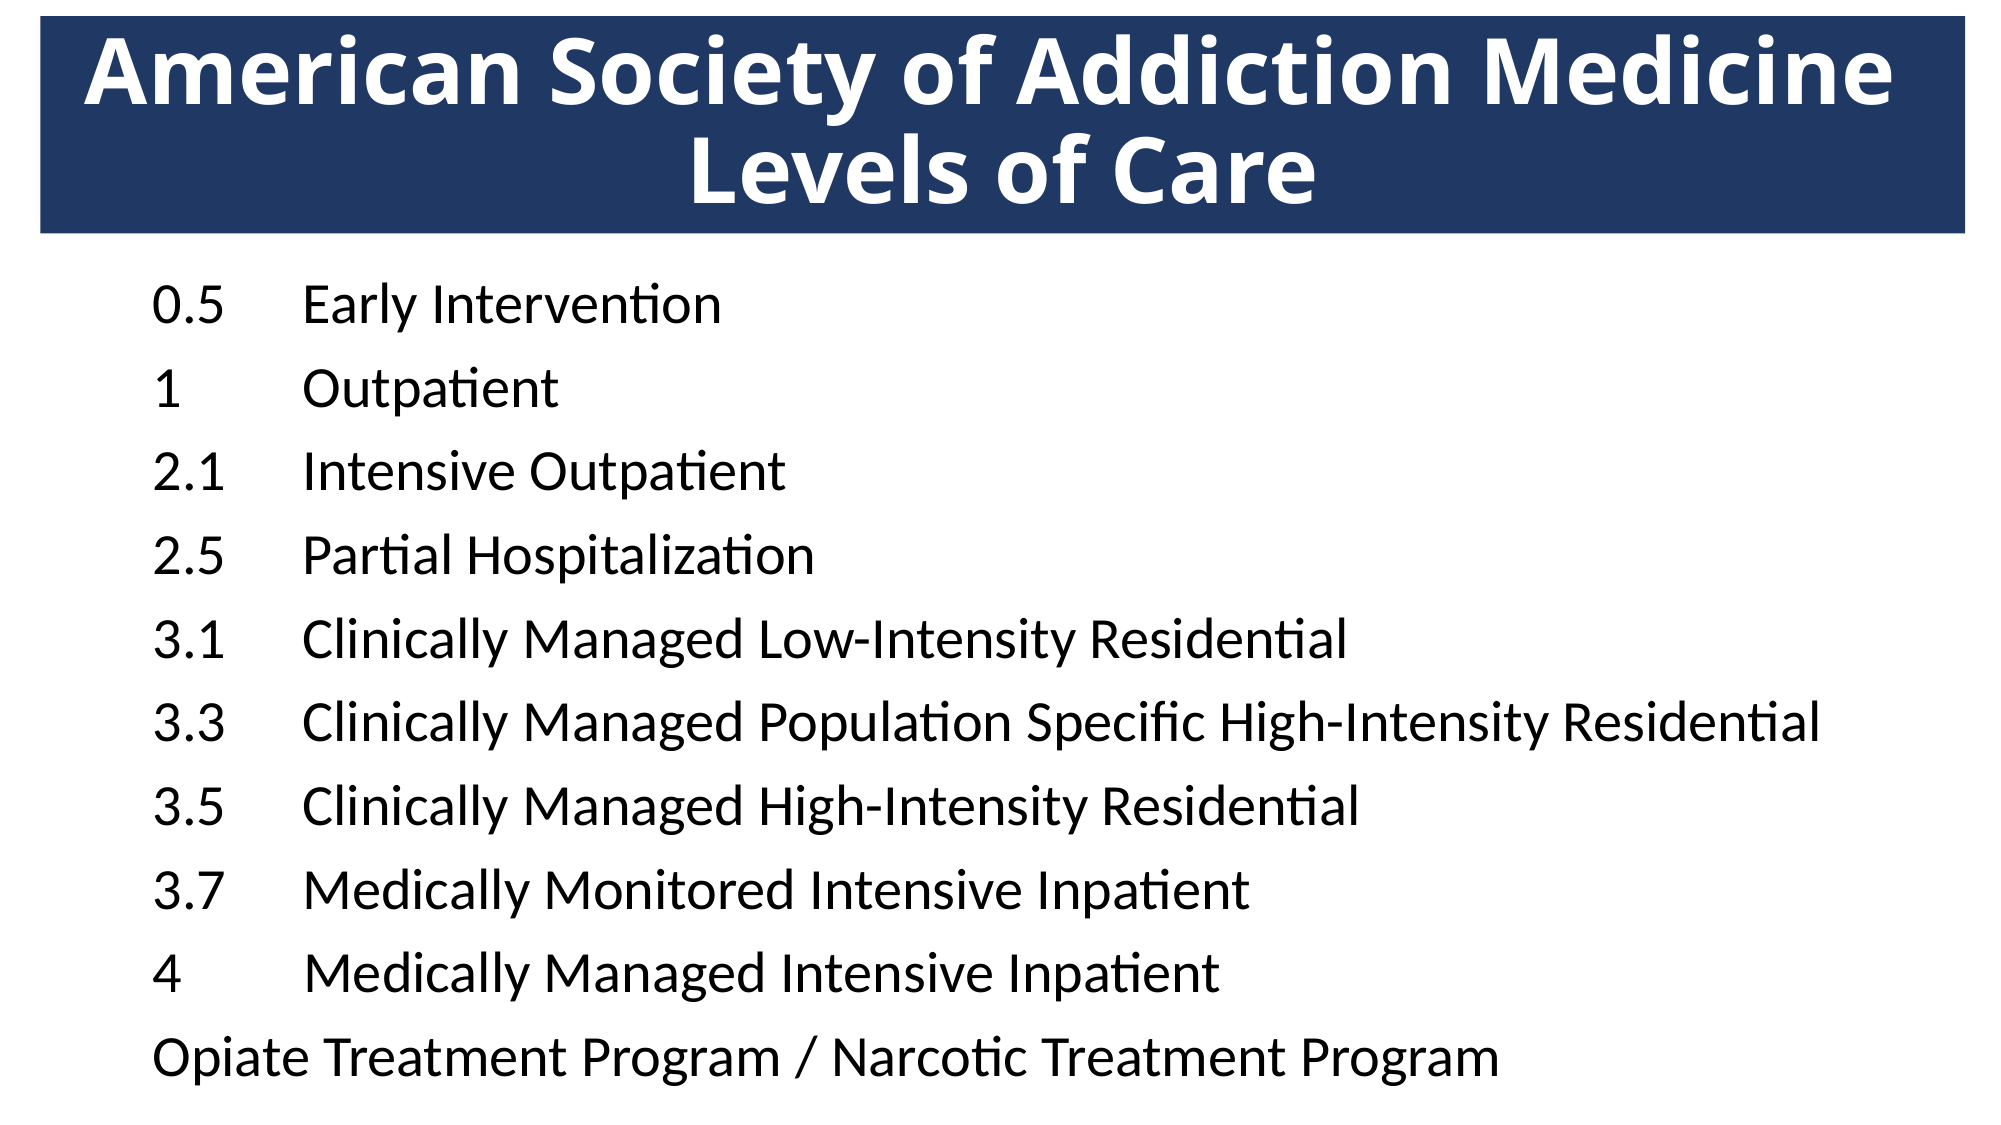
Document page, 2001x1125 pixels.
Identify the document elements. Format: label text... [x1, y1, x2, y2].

title American Society of Addiction Medicine Levels of Care [40, 16, 1966, 234]
list 0.5 Early Intervention 1 Outpatient 2.1 Intensive Outpatient 2.5 Partial Hospitalization 3.1 Clinically Managed Low-Intensity Residential 3.3 Clinically Managed Population Specific High-Intensity Residential 3.5 Clinically Managed High-Intensity Residential 3.7 Medically Monitored Intensive Inpatient Medically Managed Intensive Inpatient Opiate Treatment Program / Narcotic Treatment Program [137, 265, 1891, 1125]
